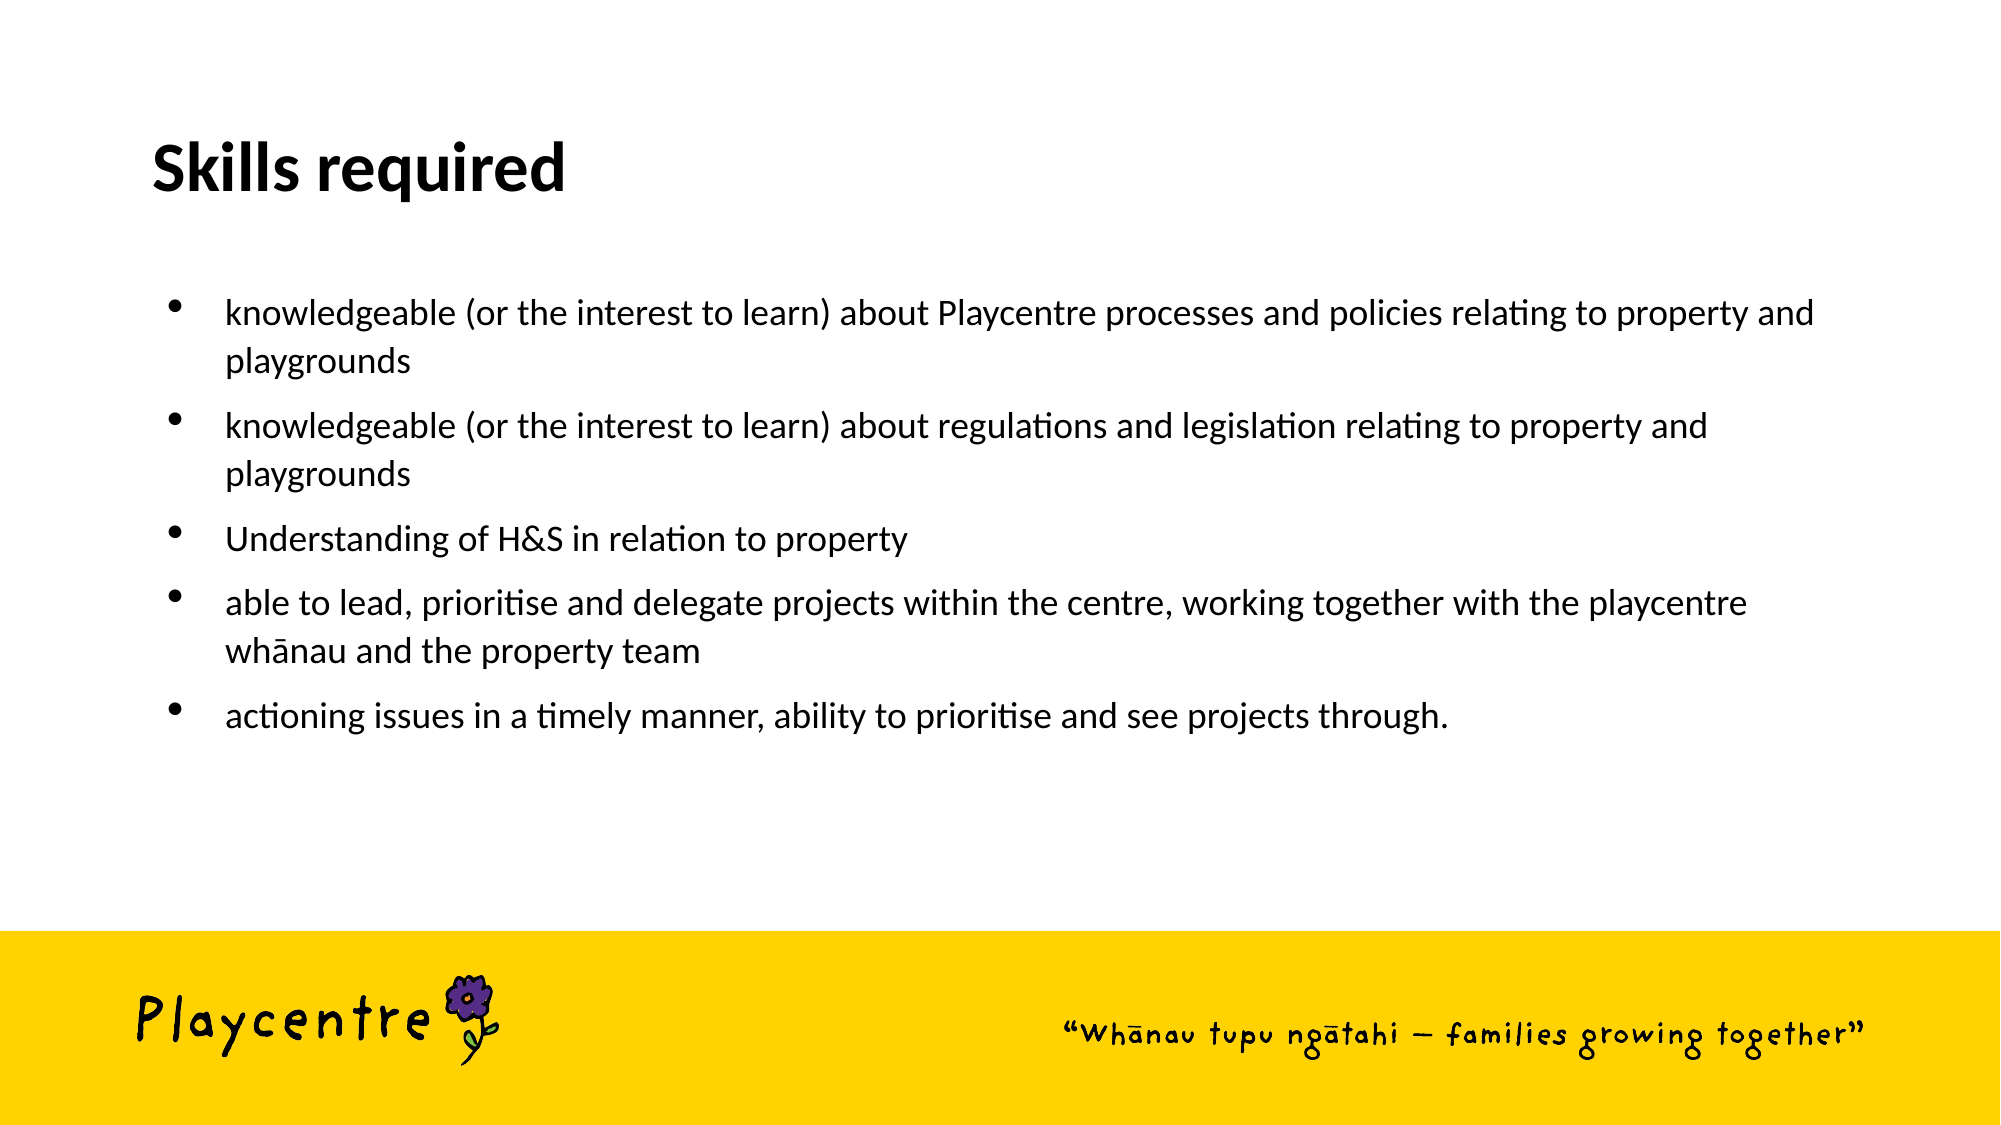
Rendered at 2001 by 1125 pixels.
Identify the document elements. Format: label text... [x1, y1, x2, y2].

picture [1064, 1020, 1863, 1060]
text_box [0, 930, 2000, 1125]
text_box knowledgeable (or the interest to learn) about Playcentre processes and policies relating to property and playgrounds knowledgeable (or the interest to learn) about regulations and legislation relating to property and playgrounds Understanding of H&S in relation to property able to lead, prioritise and delegate projects within the centre, working together with the playcentre whānau and the property team actioning issues in a timely manner, ability to prioritise and see projects through. [154, 277, 1880, 821]
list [137, 975, 499, 1066]
title Skills required [137, 59, 1863, 278]
